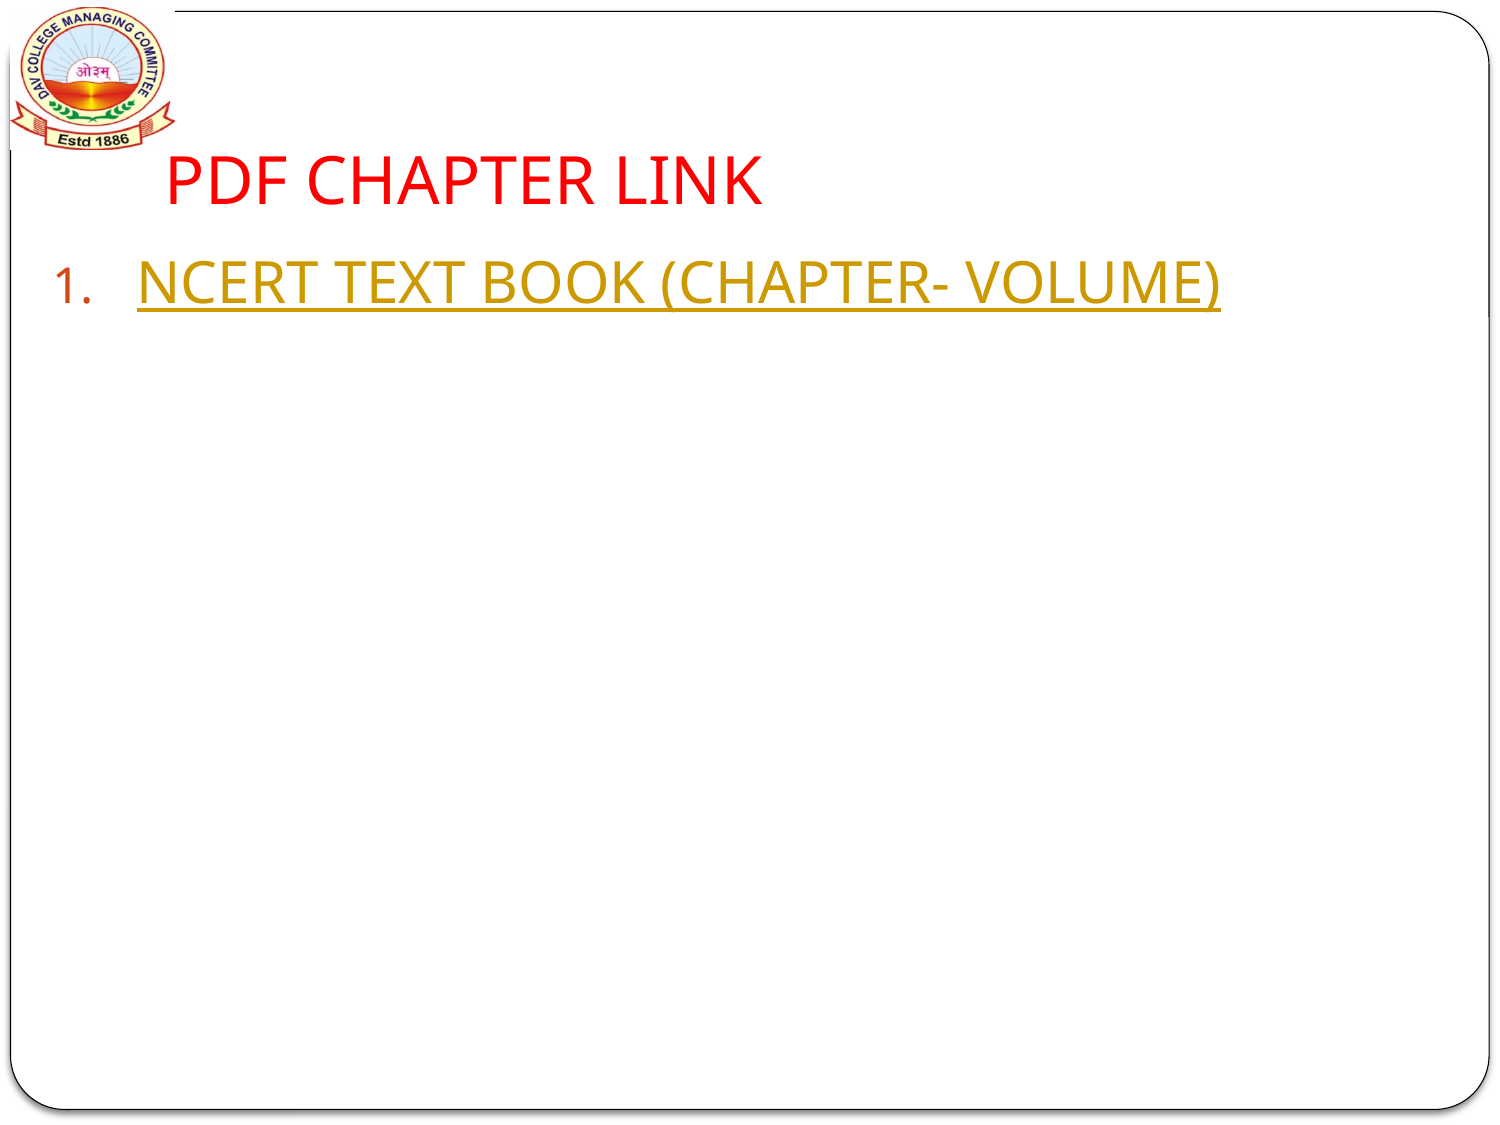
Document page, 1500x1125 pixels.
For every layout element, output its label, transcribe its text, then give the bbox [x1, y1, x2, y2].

picture [10, 7, 175, 150]
list NCERT TEXT BOOK (CHAPTER- VOLUME) [37, 237, 1425, 988]
title PDF CHAPTER LINK [150, 45, 1425, 233]
